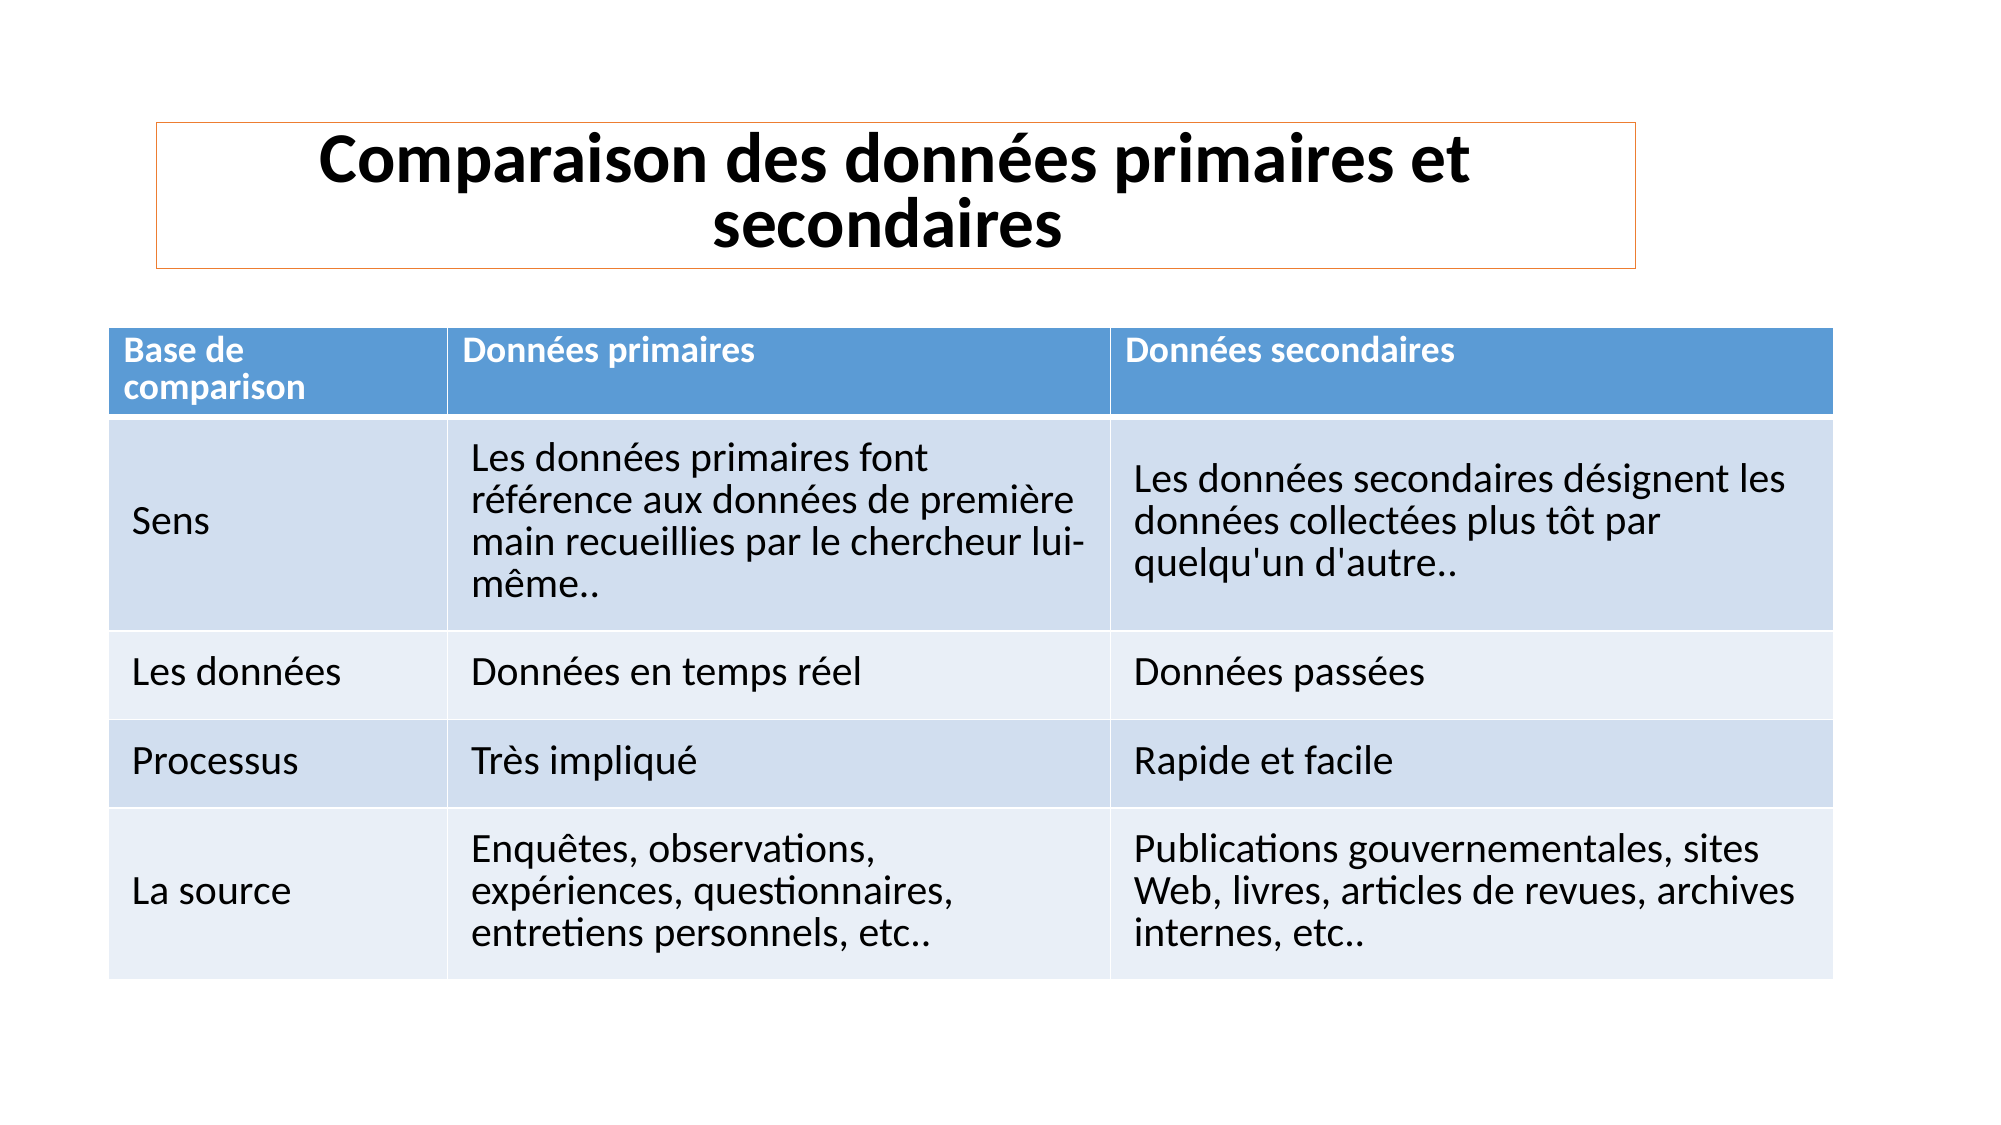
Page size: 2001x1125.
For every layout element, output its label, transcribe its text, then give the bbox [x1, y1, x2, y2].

table_header Données primaires [448, 328, 1110, 414]
table_header Données secondaires [1111, 328, 1833, 414]
table_cell Données en temps réel [448, 632, 1110, 719]
table_cell Données passées [1111, 632, 1833, 719]
table_cell Rapide et facile [1111, 720, 1833, 807]
table_cell Publications gouvernementales, sites Web, livres, articles de revues, archives internes, etc.. [1111, 809, 1833, 979]
table_cell Les données secondaires désignent les données collectées plus tôt par quelqu'un d'autre.. [1111, 420, 1833, 630]
table_cell La source [109, 809, 447, 979]
table_cell Très impliqué [448, 720, 1110, 807]
table_cell Les données [109, 632, 447, 719]
table_cell Les données primaires font référence aux données de première main recueillies par le chercheur lui-même.. [448, 420, 1110, 630]
table_cell Enquêtes, observations, expériences, questionnaires, entretiens personnels, etc.. [448, 809, 1110, 979]
title Comparaison des données primaires et secondaires [156, 122, 1636, 269]
table_cell Processus [109, 720, 447, 807]
table_header Base de comparison [109, 328, 447, 414]
table_cell Sens [109, 420, 447, 630]
